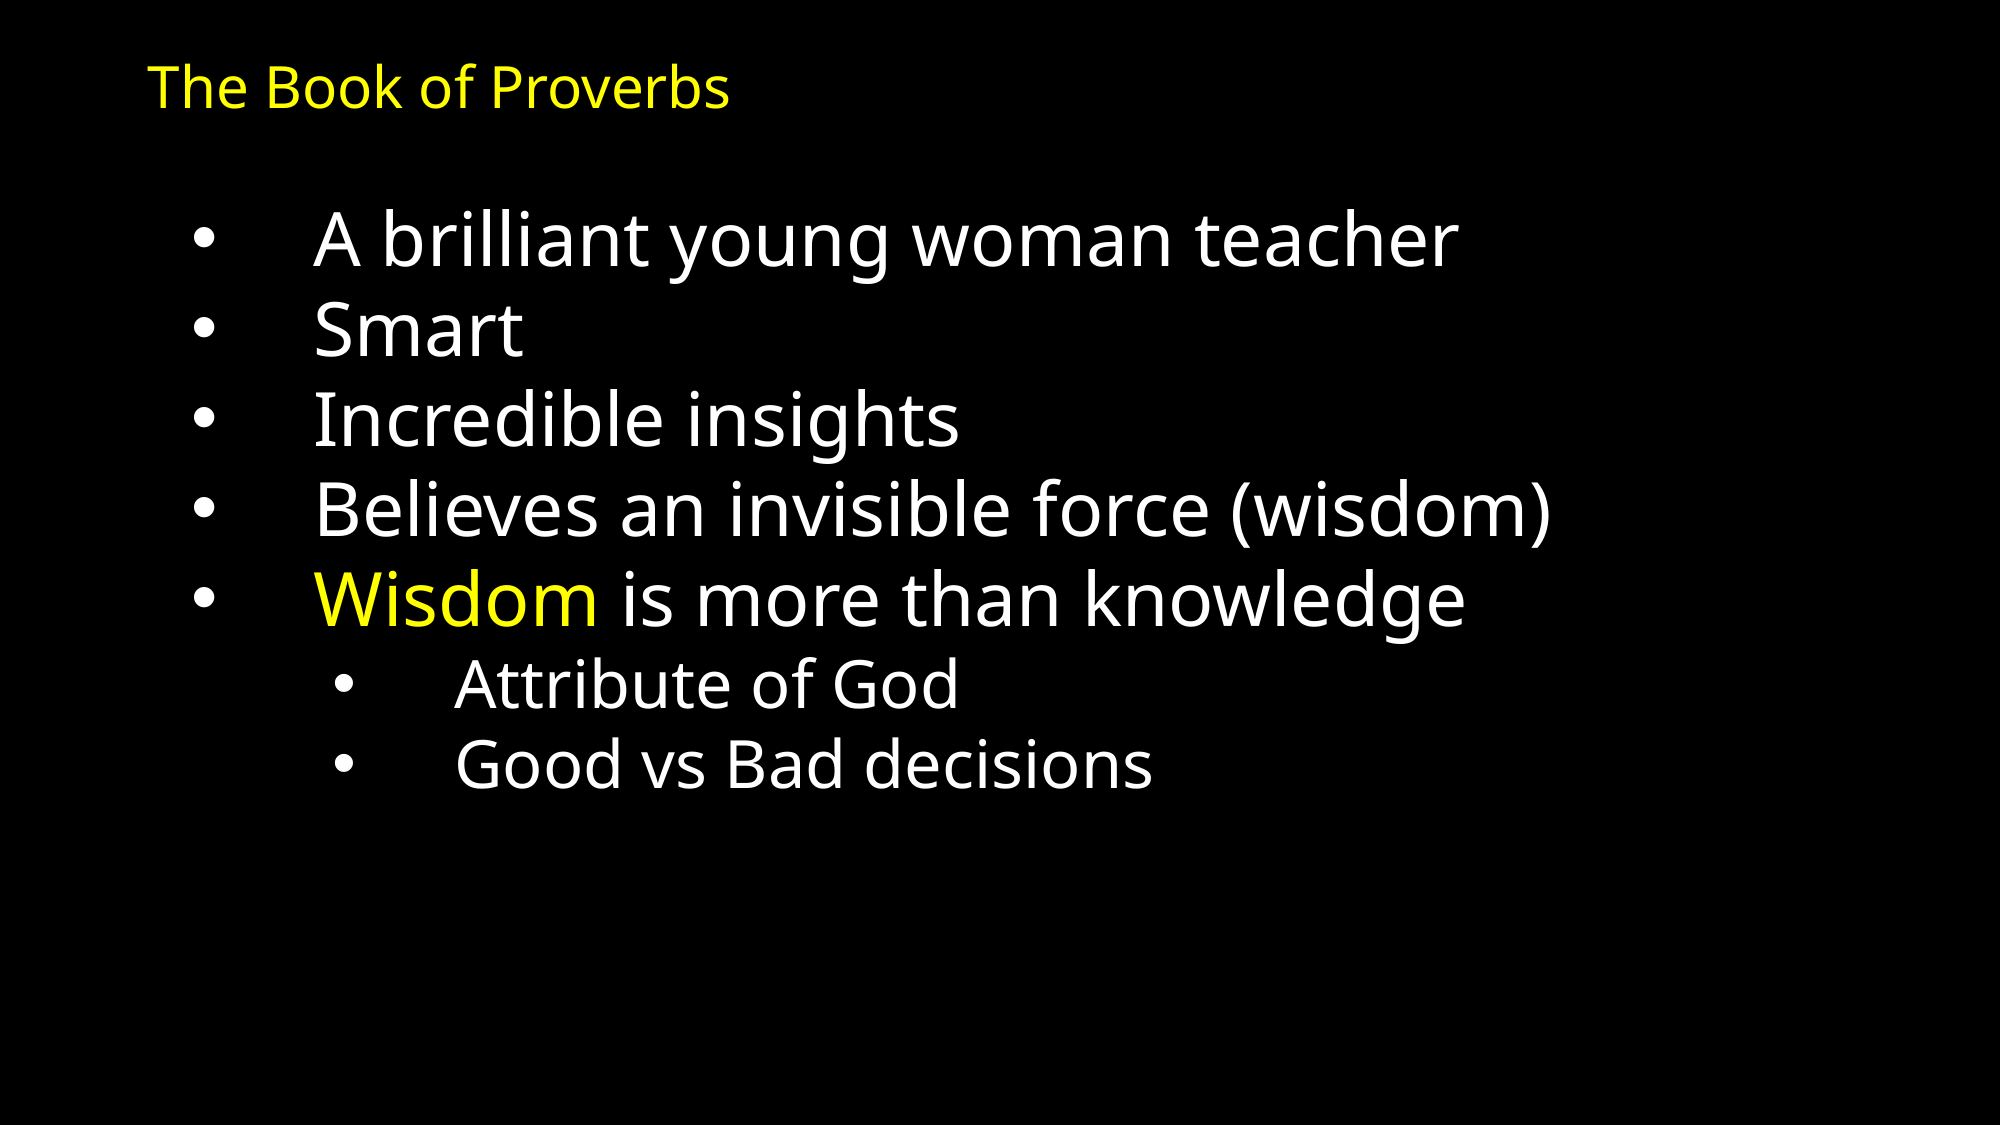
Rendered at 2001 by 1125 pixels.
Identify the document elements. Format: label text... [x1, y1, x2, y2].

text_box The Book of Proverbs [133, 42, 747, 128]
text_box A brilliant young woman teacher Smart Incredible insights Believes an invisible force (wisdom) Wisdom is more than knowledge Attribute of God Good vs Bad decisions [55, 184, 1851, 810]
